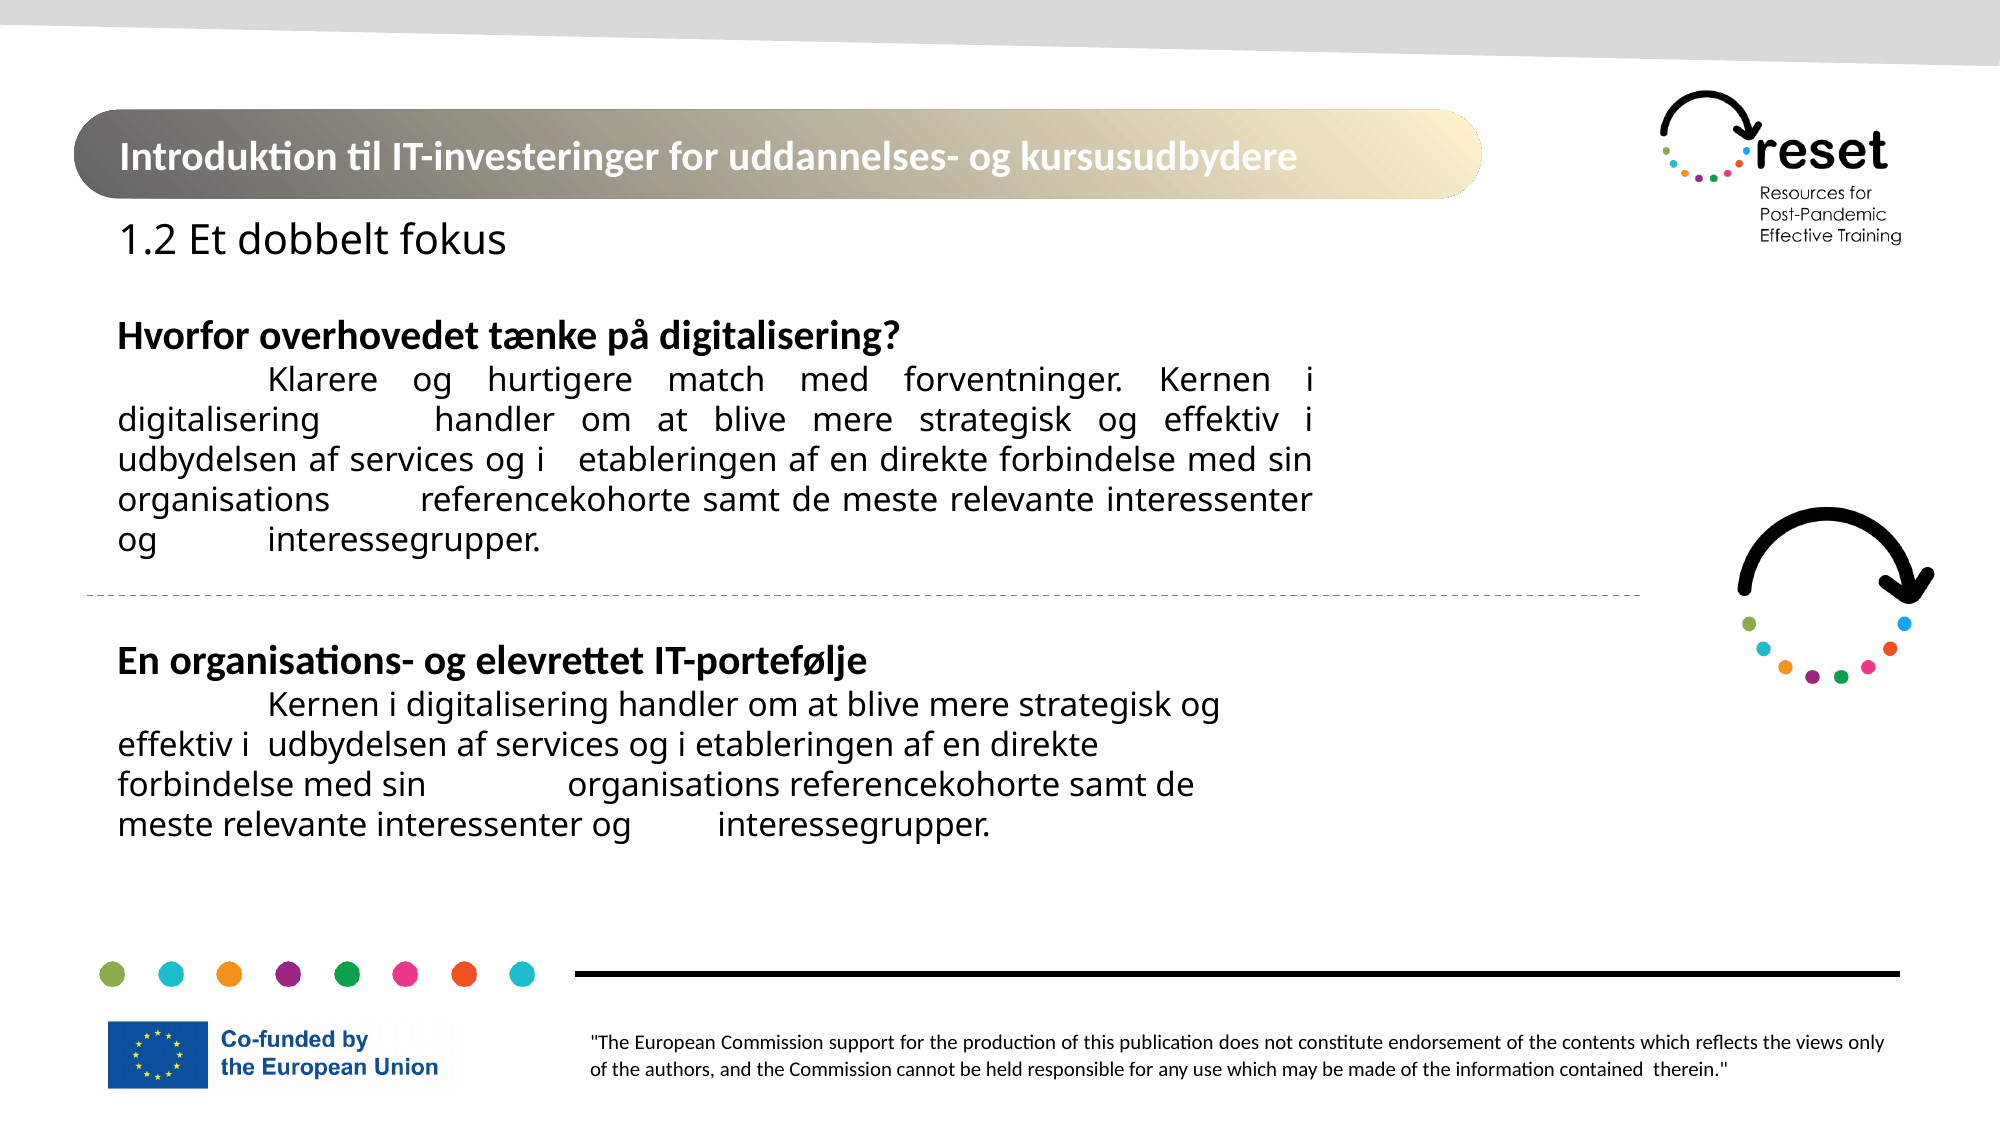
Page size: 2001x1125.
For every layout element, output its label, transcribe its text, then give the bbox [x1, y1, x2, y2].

picture [334, 961, 360, 987]
picture [1724, 492, 1946, 699]
picture [275, 961, 301, 987]
picture [216, 961, 242, 987]
picture [451, 961, 477, 987]
picture [1650, 77, 1917, 255]
text_box Hvorfor overhovedet tænke på digitalisering? Klarere og hurtigere match med forventninger. Kernen i digitalisering handler om at blive mere strategisk og effektiv i udbydelsen af services og i etableringen af en direkte forbindelse med sin organisations referencekohorte samt de meste relevante interessenter og interessegrupper. [102, 300, 1330, 595]
text_box En organisations- og elevrettet IT-portefølje Kernen i digitalisering handler om at blive mere strategisk og effektiv i udbydelsen af services og i etableringen af en direkte forbindelse med sin organisations referencekohorte samt de meste relevante interessenter og interessegrupper. [102, 625, 1296, 884]
picture [99, 961, 125, 987]
text_box Hvorfor overhovedet tænke på digitalisering? Klarere og hurtigere match med forventninger. Kernen i digitalisering handler om at blive mere strategisk og effektiv i udbydelsen af services og i etableringen af en direkte forbindelse med sin organisations referencekohorte samt de meste relevante interessenter og interessegrupper. [102, 596, 1330, 860]
text_box Introduktion til IT-investeringer for uddannelses- og kursusudbydere [72, 108, 1483, 200]
picture [158, 961, 184, 987]
picture [392, 961, 418, 987]
picture [509, 961, 535, 987]
text_box 1.2 Et dobbelt fokus [85, 205, 761, 270]
picture [103, 1017, 463, 1093]
